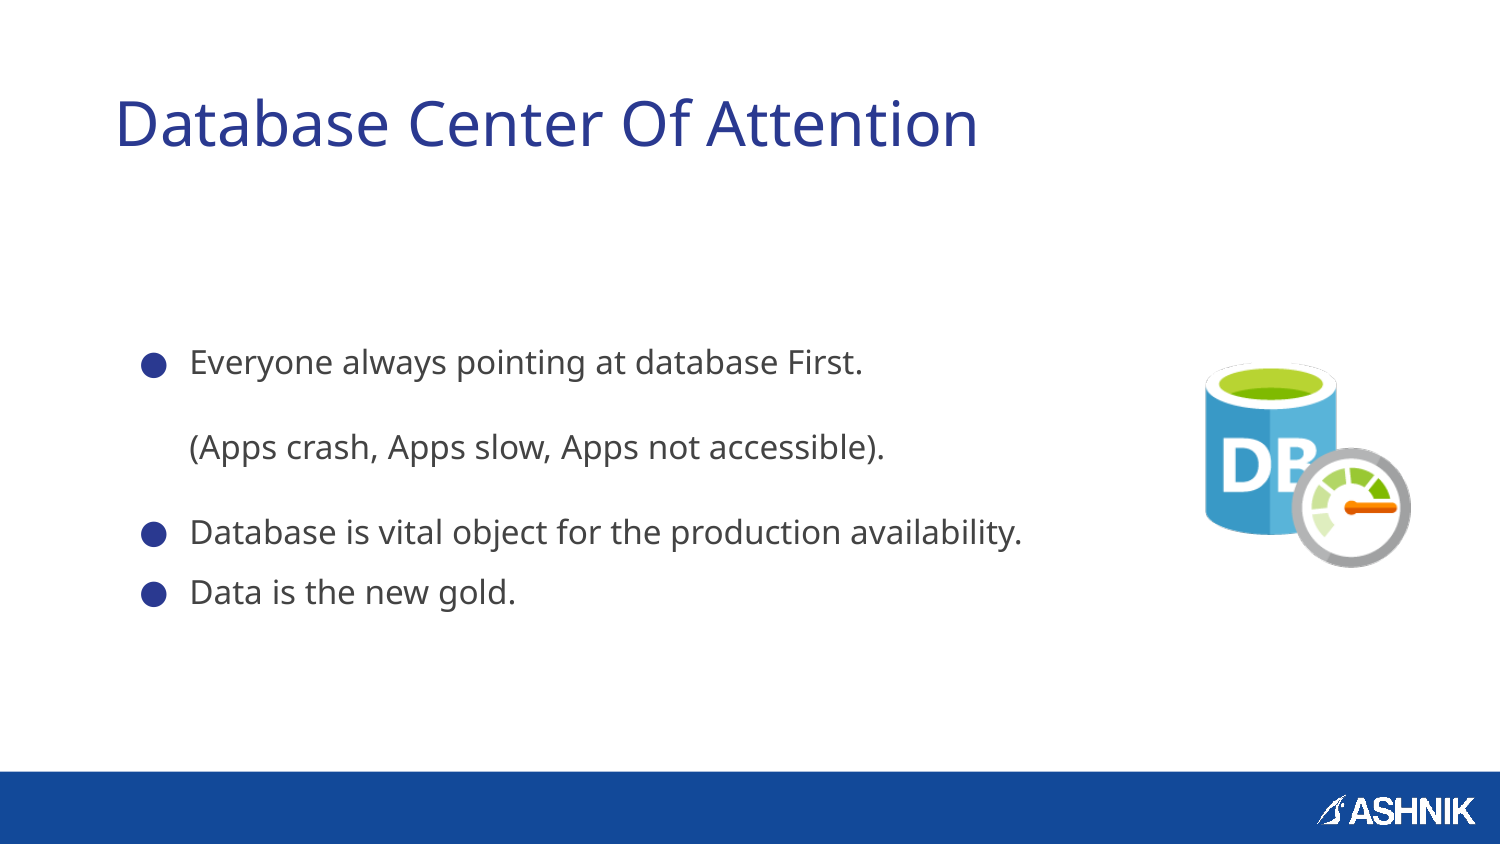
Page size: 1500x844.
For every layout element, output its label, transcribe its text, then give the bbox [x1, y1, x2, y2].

title Database Center Of Attention [103, 44, 1397, 208]
list Everyone always pointing at database First. (Apps crash, Apps slow, Apps not accessible). Database is vital object for the production availability. Data is the new gold. [103, 224, 1154, 708]
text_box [0, 771, 1500, 844]
picture [1202, 362, 1415, 570]
